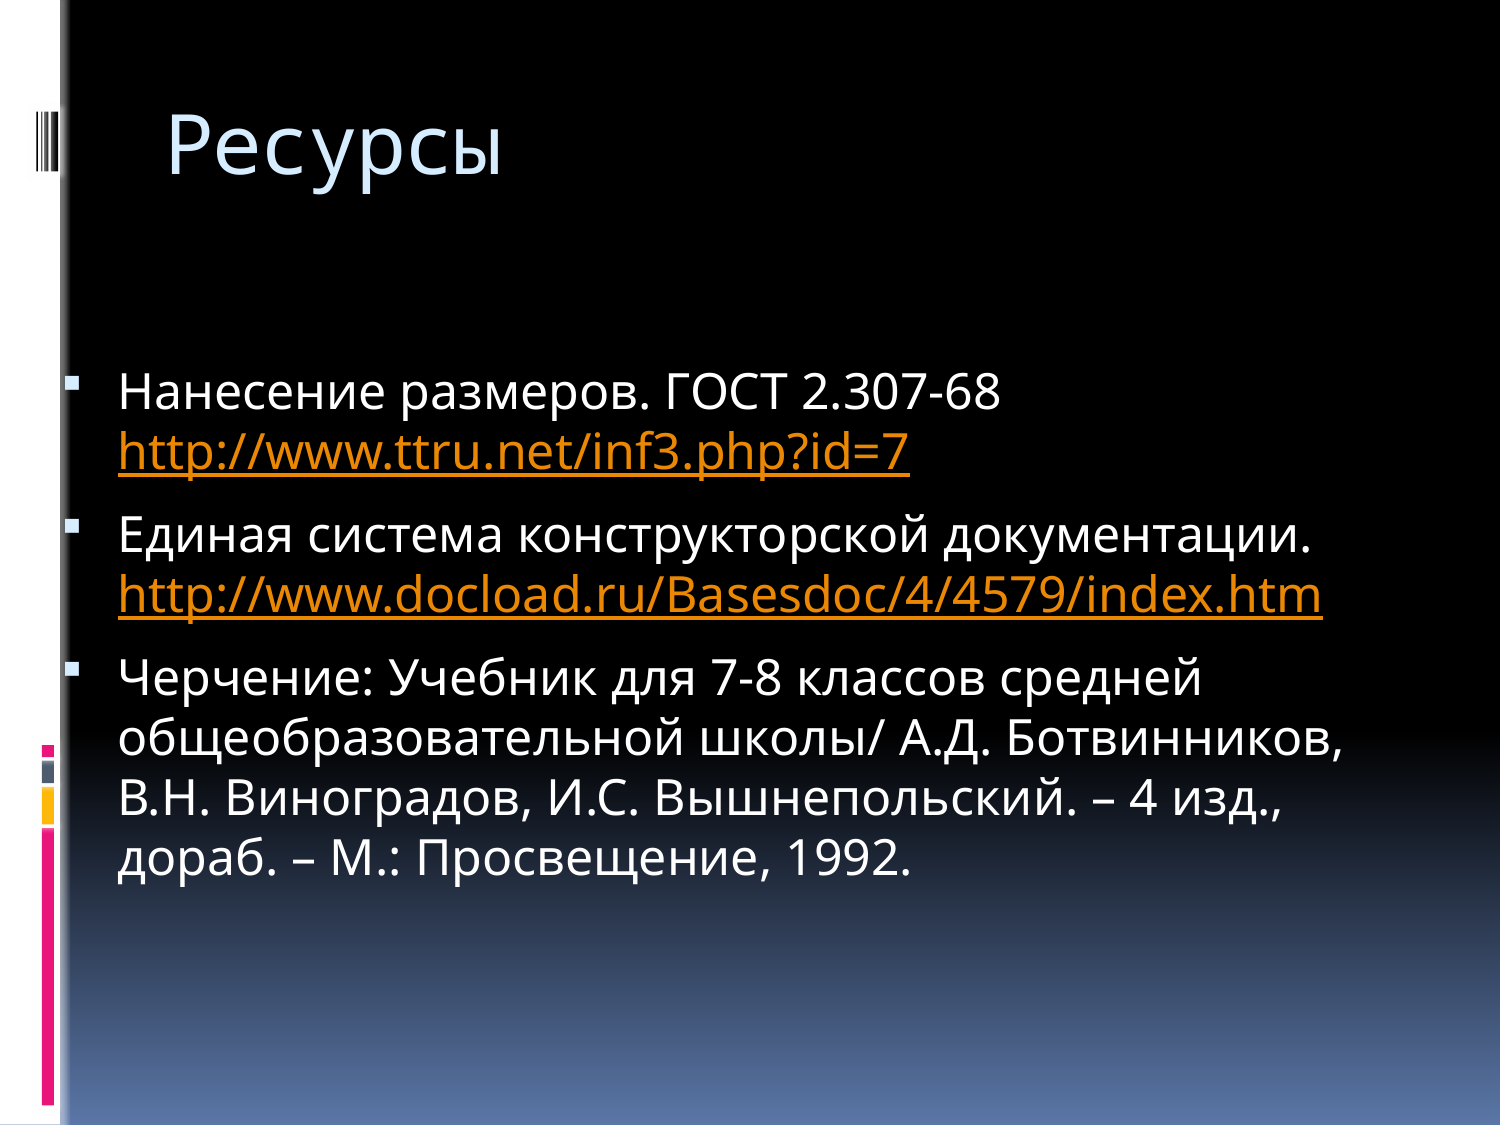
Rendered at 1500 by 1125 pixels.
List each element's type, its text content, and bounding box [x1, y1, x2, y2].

title Ресурсы [150, 83, 1425, 234]
list Нанесение размеров. ГОСТ 2.307-68 http://www.ttru.net/inf3.php?id=7 Единая система конструкторской документации. http://www.docload.ru/Basesdoc/4/4579/index.htm Черчение: Учебник для 7-8 классов средней общеобразовательной школы/ А.Д. Ботвинников, В.Н. Виноградов, И.С. Вышнепольский. – 4 изд., дораб. – М.: Просвещение, 1992. [35, 262, 1465, 1005]
